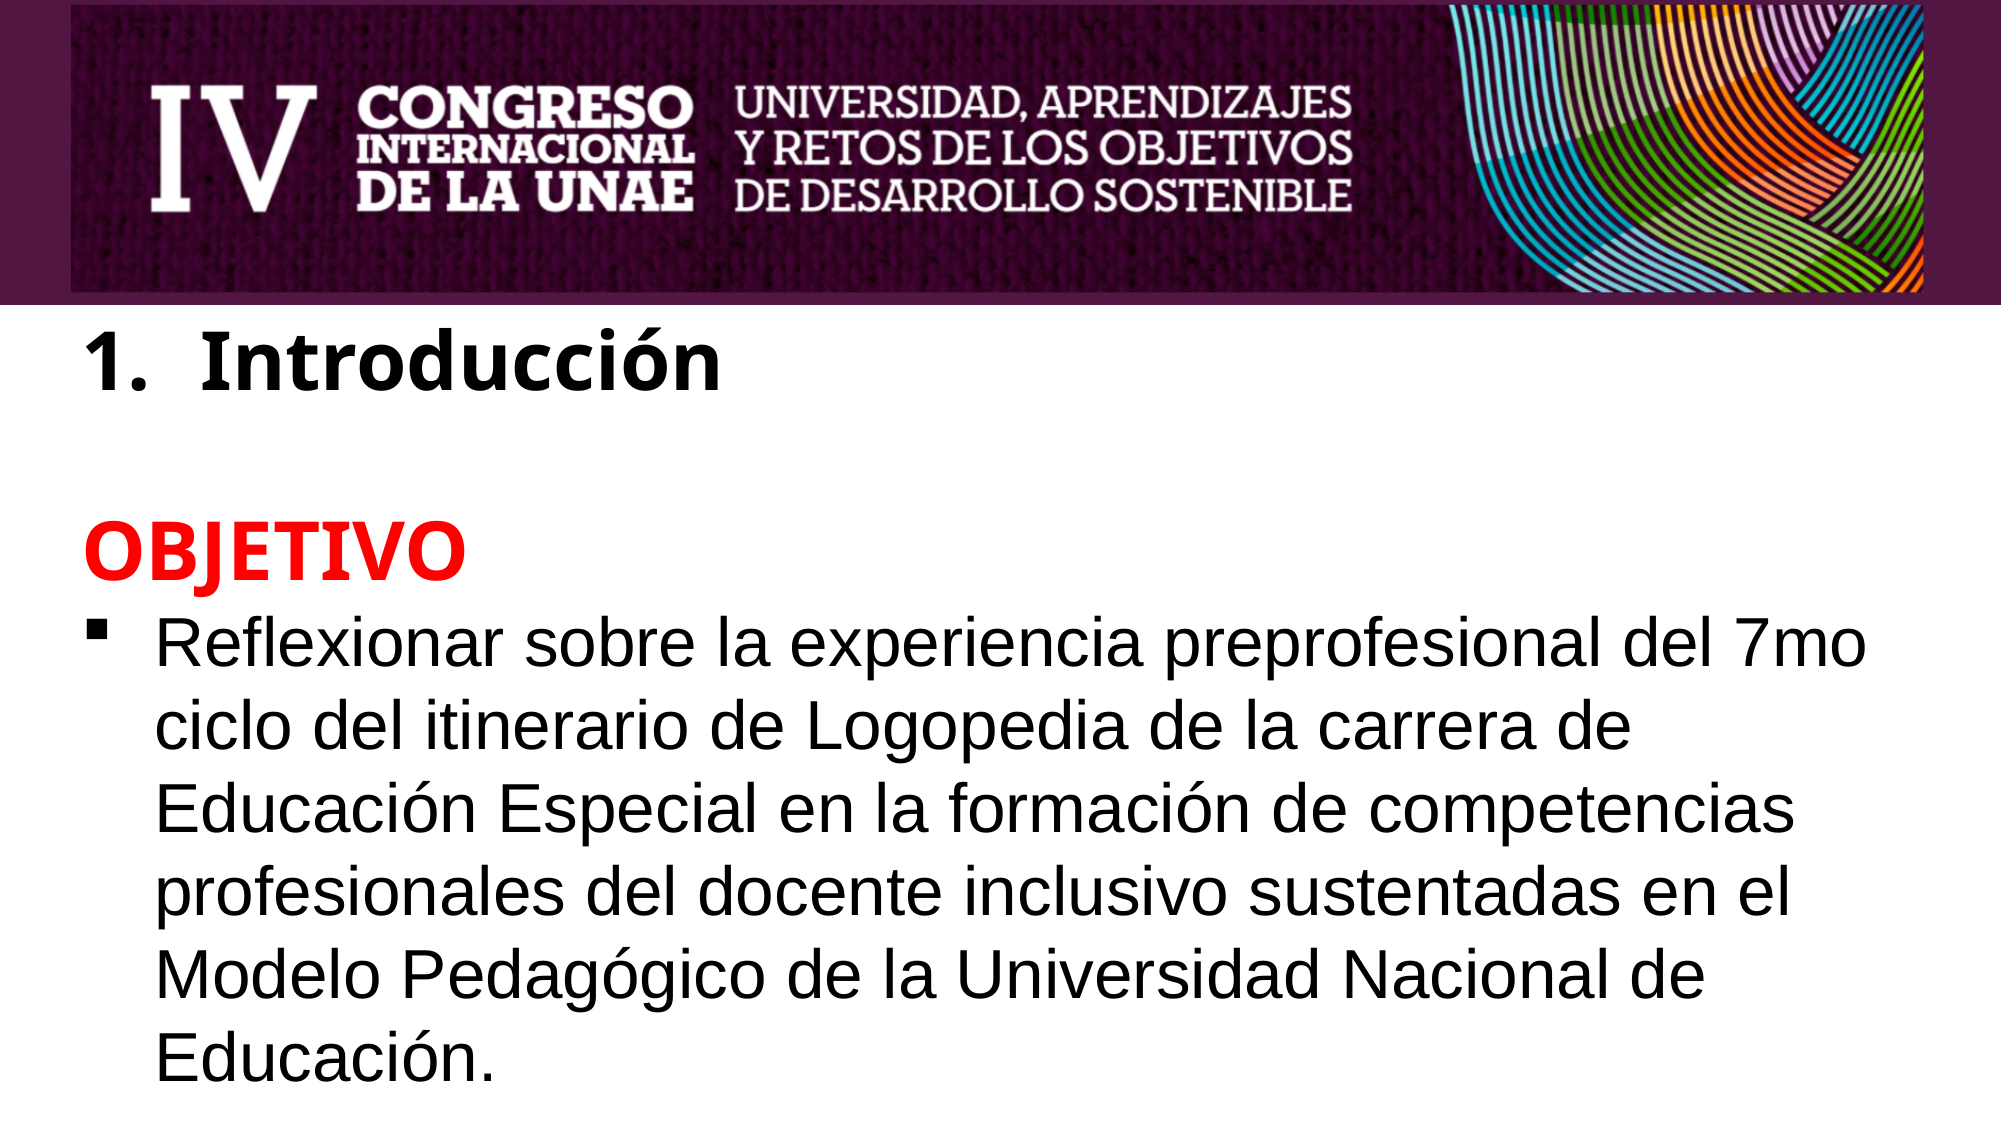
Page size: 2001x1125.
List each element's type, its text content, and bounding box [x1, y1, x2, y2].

picture [0, 0, 2001, 305]
text_box Introducción OBJETIVO Reflexionar sobre la experiencia preprofesional del 7mo ciclo del itinerario de Logopedia de la carrera de Educación Especial en la formación de competencias profesionales del docente inclusivo sustentadas en el Modelo Pedagógico de la Universidad Nacional de Educación. [66, 305, 1934, 1109]
